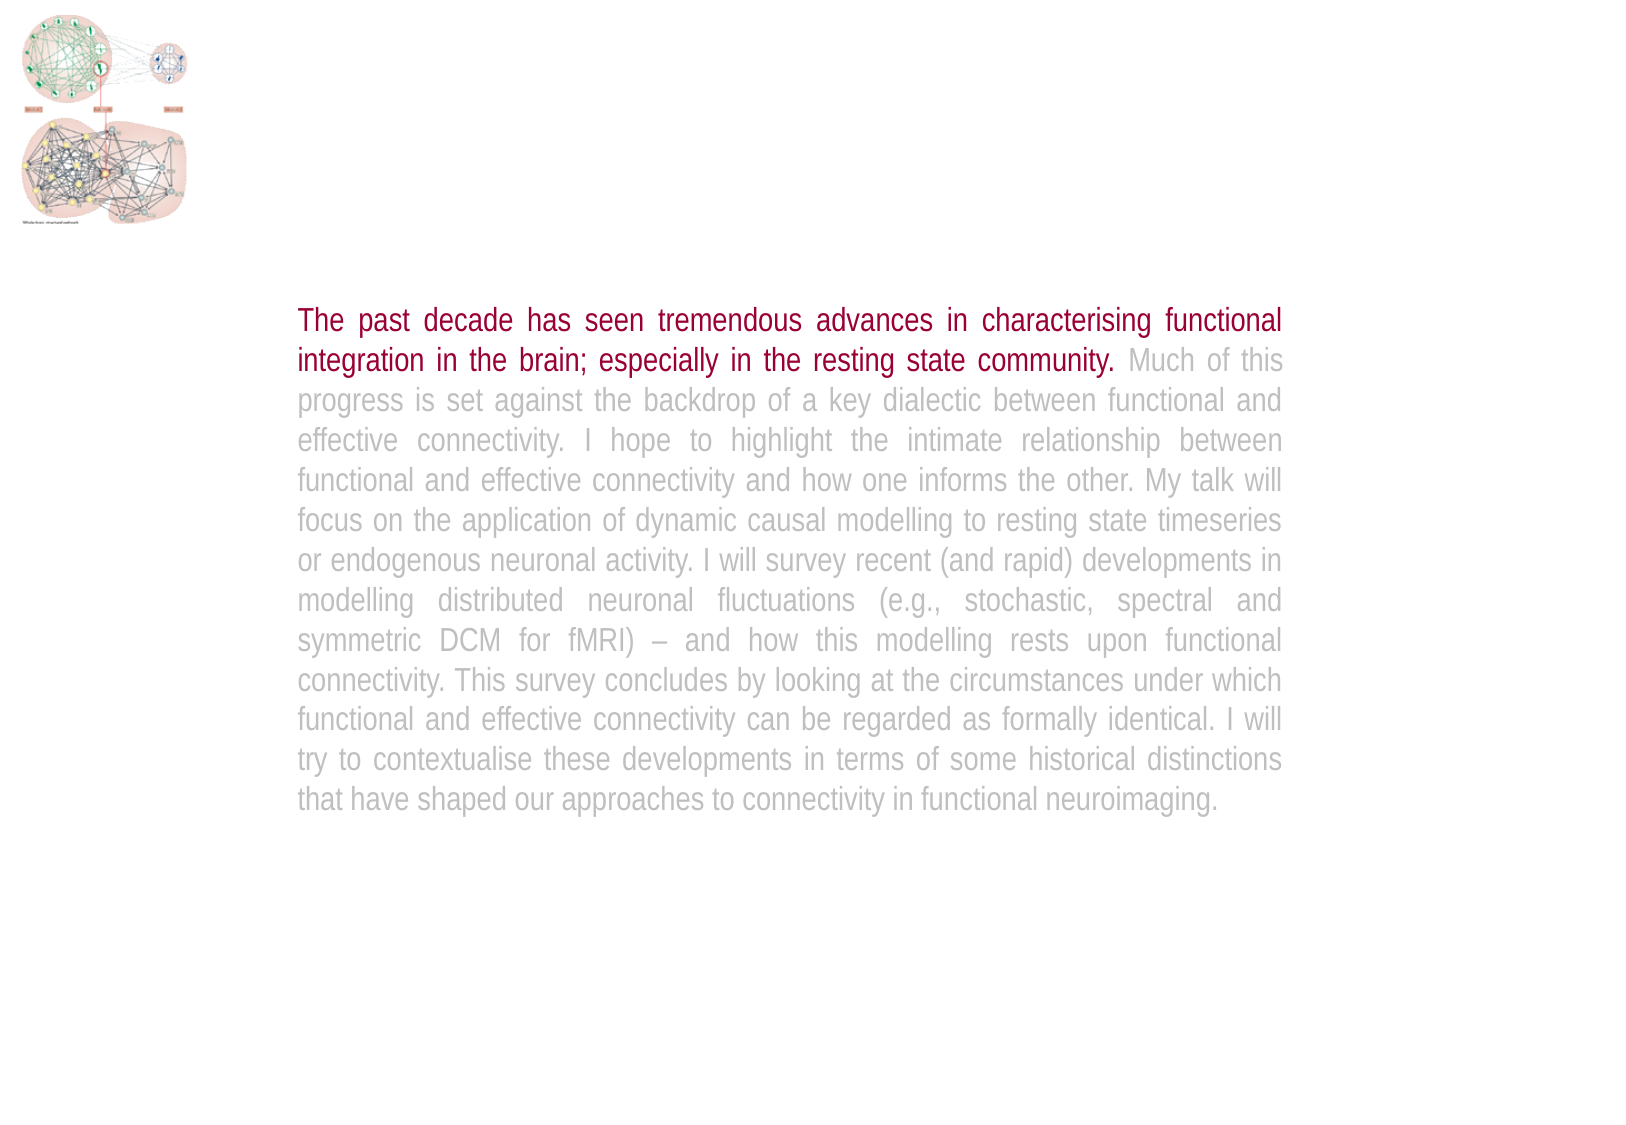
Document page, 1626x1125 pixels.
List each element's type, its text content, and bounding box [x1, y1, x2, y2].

picture [20, 14, 193, 236]
text_box The past decade has seen tremendous advances in characterising functional integration in the brain; especially in the resting state community. Much of this progress is set against the backdrop of a key dialectic between functional and effective connectivity. I hope to highlight the intimate relationship between functional and effective connectivity and how one informs the other. My talk will focus on the application of dynamic causal modelling to resting state timeseries or endogenous neuronal activity. I will survey recent (and rapid) developments in modelling distributed neuronal fluctuations (e.g., stochastic, spectral and symmetric DCM for fMRI) – and how this modelling rests upon functional connectivity. This survey concludes by looking at the circumstances under which functional and effective connectivity can be regarded as formally identical. I will try to contextualise these developments in terms of some historical distinctions that have shaped our approaches to connectivity in functional neuroimaging. [282, 290, 1299, 858]
